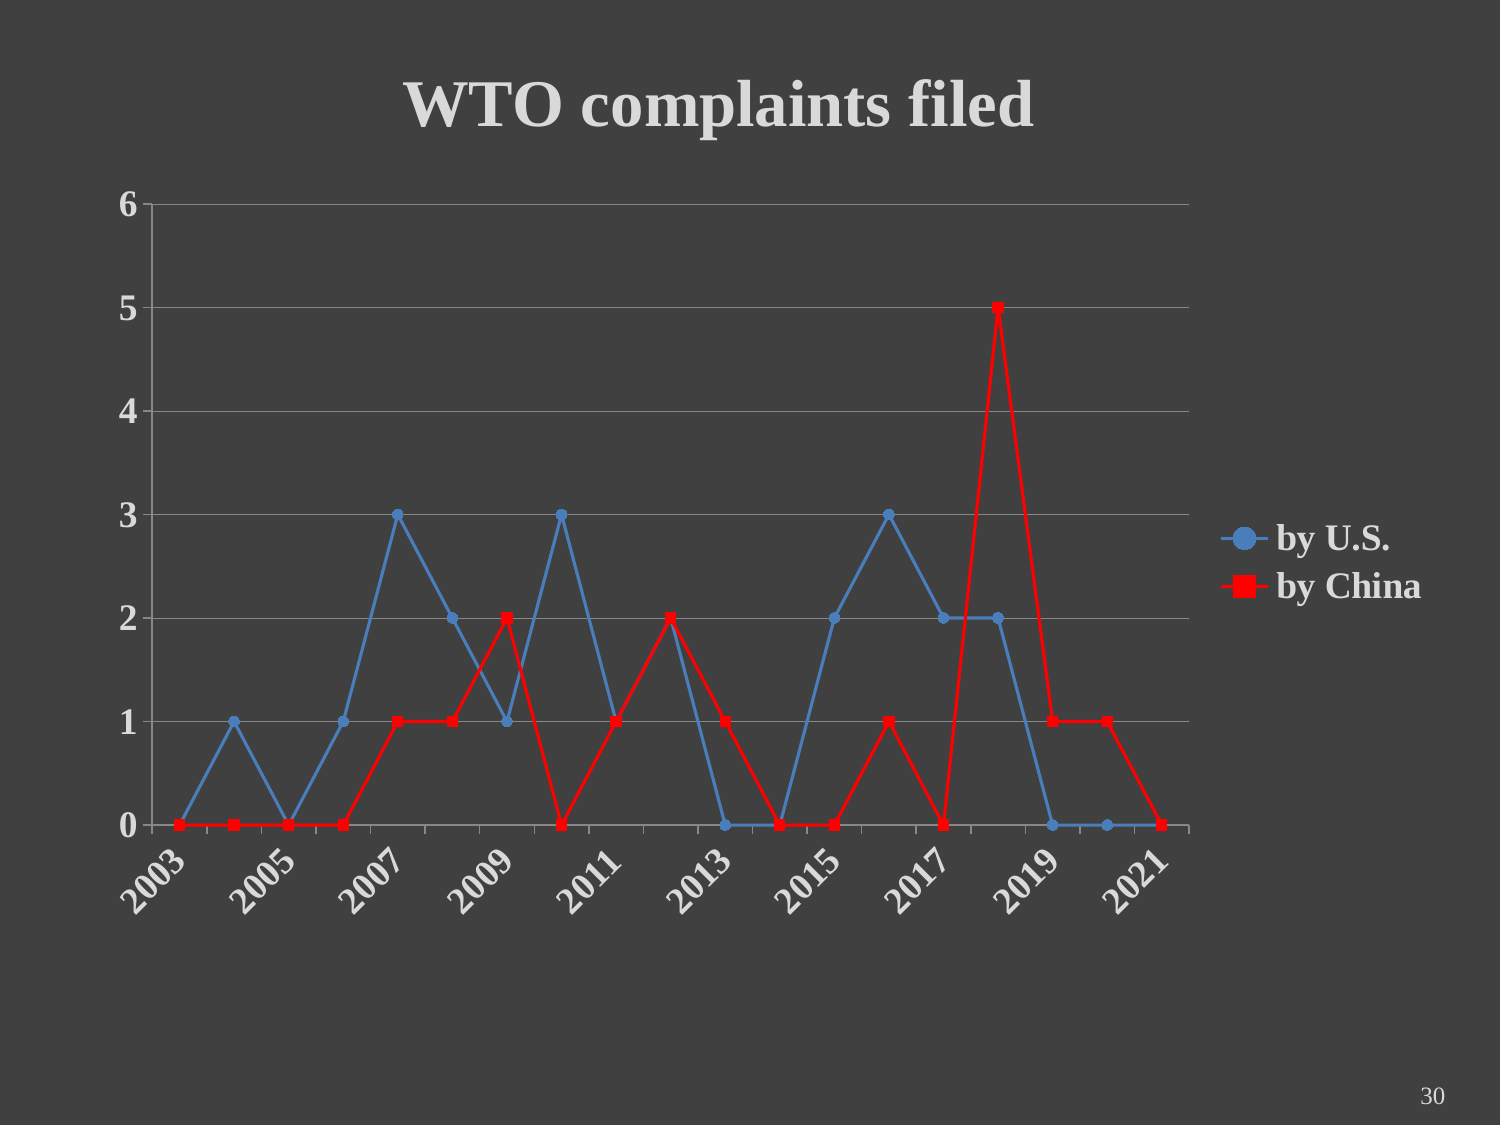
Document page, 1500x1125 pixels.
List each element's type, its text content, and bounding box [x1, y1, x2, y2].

title WTO complaints filed [43, 30, 1394, 169]
chart [53, 168, 1447, 957]
slide_number 30 [1110, 1065, 1461, 1125]
